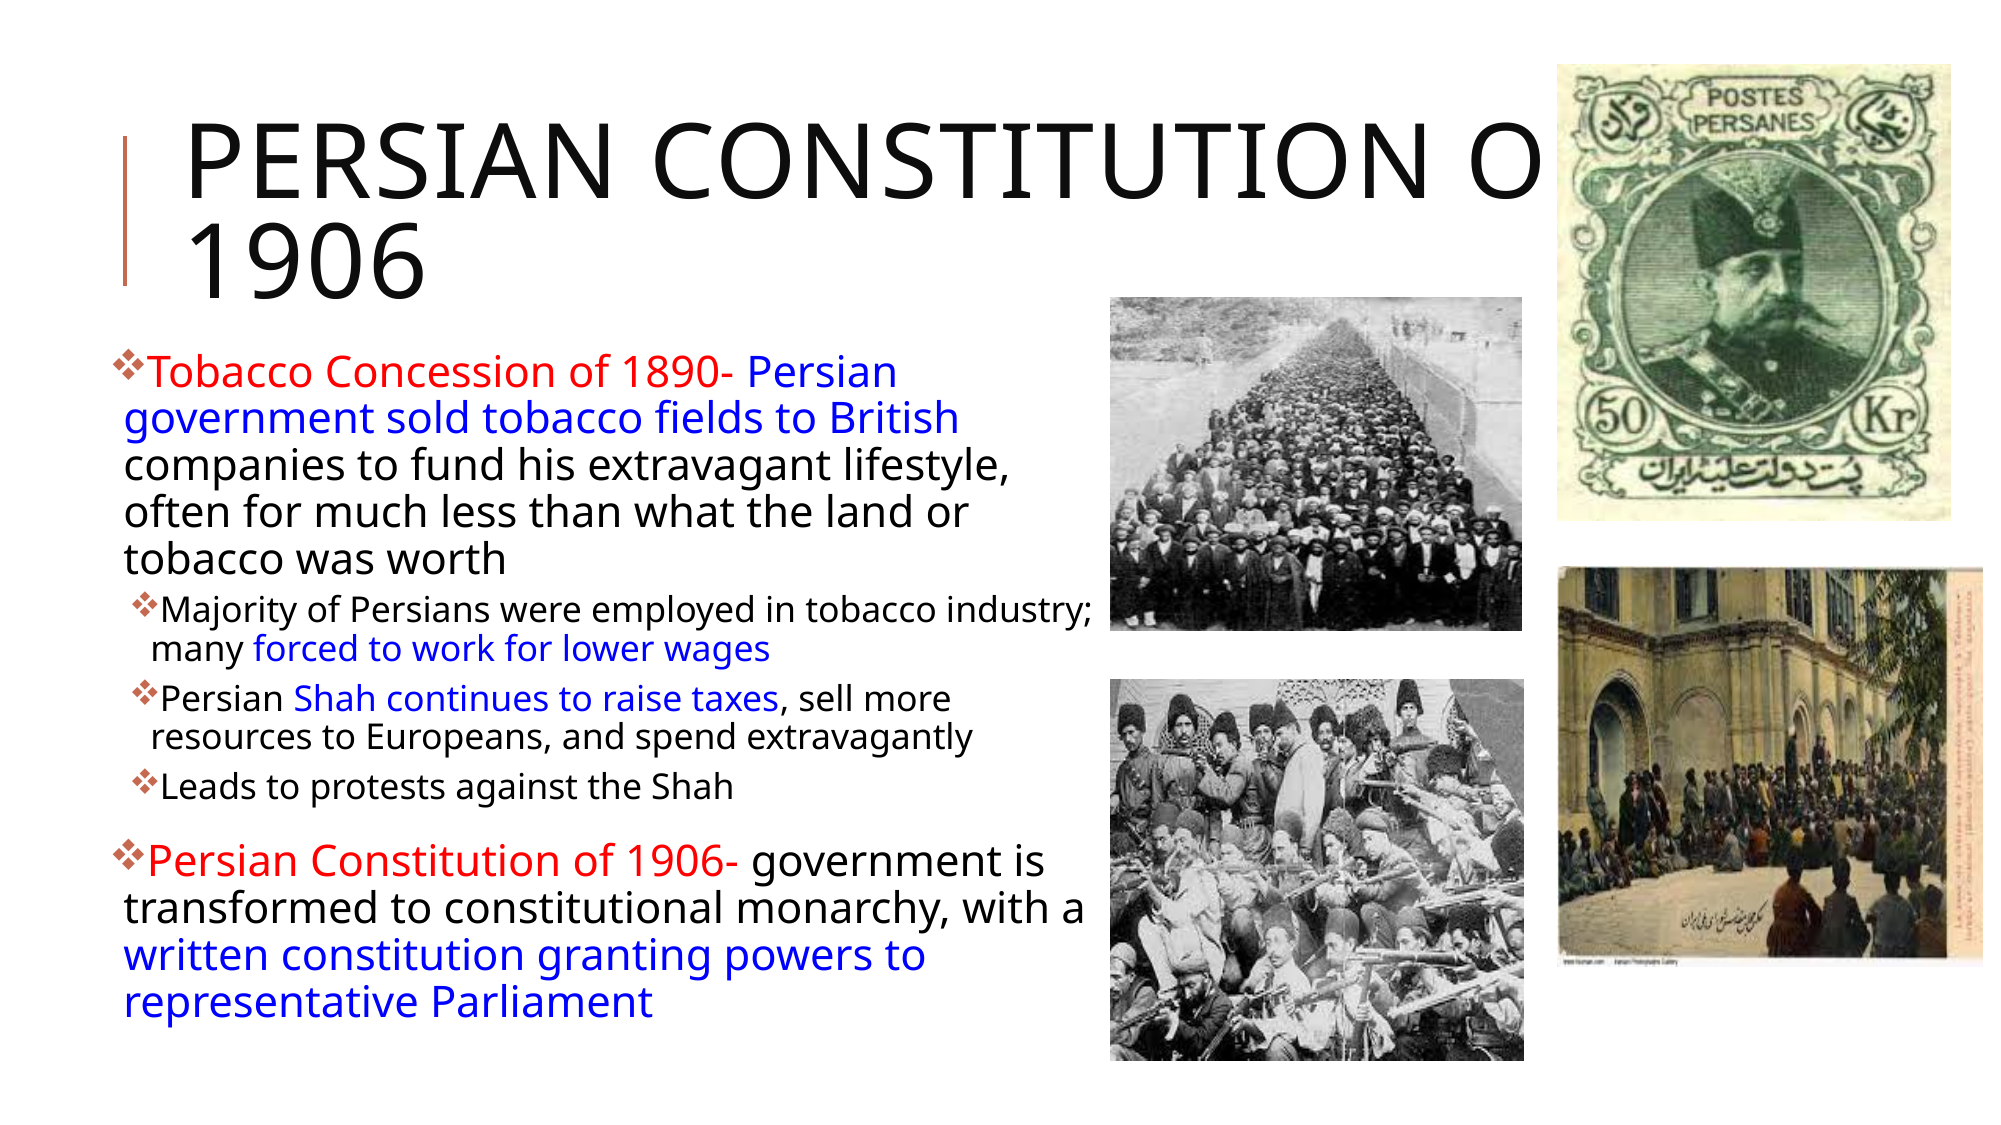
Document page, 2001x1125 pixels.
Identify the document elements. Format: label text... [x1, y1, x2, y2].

picture [1556, 64, 1951, 521]
list Tobacco Concession of 1890- Persian government sold tobacco fields to British companies to fund his extravagant lifestyle, often for much less than what the land or tobacco was worth Majority of Persians were employed in tobacco industry; many forced to work for lower wages Persian Shah continues to raise taxes, sell more resources to Europeans, and spend extravagantly Leads to protests against the Shah Persian Constitution of 1906- government is transformed to constitutional monarchy, with a written constitution granting powers to representative Parliament [101, 341, 1104, 1035]
picture [1556, 566, 1983, 967]
picture [1110, 297, 1522, 631]
title Persian Constitution of 1906 [168, 96, 1550, 342]
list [1110, 679, 1524, 1061]
